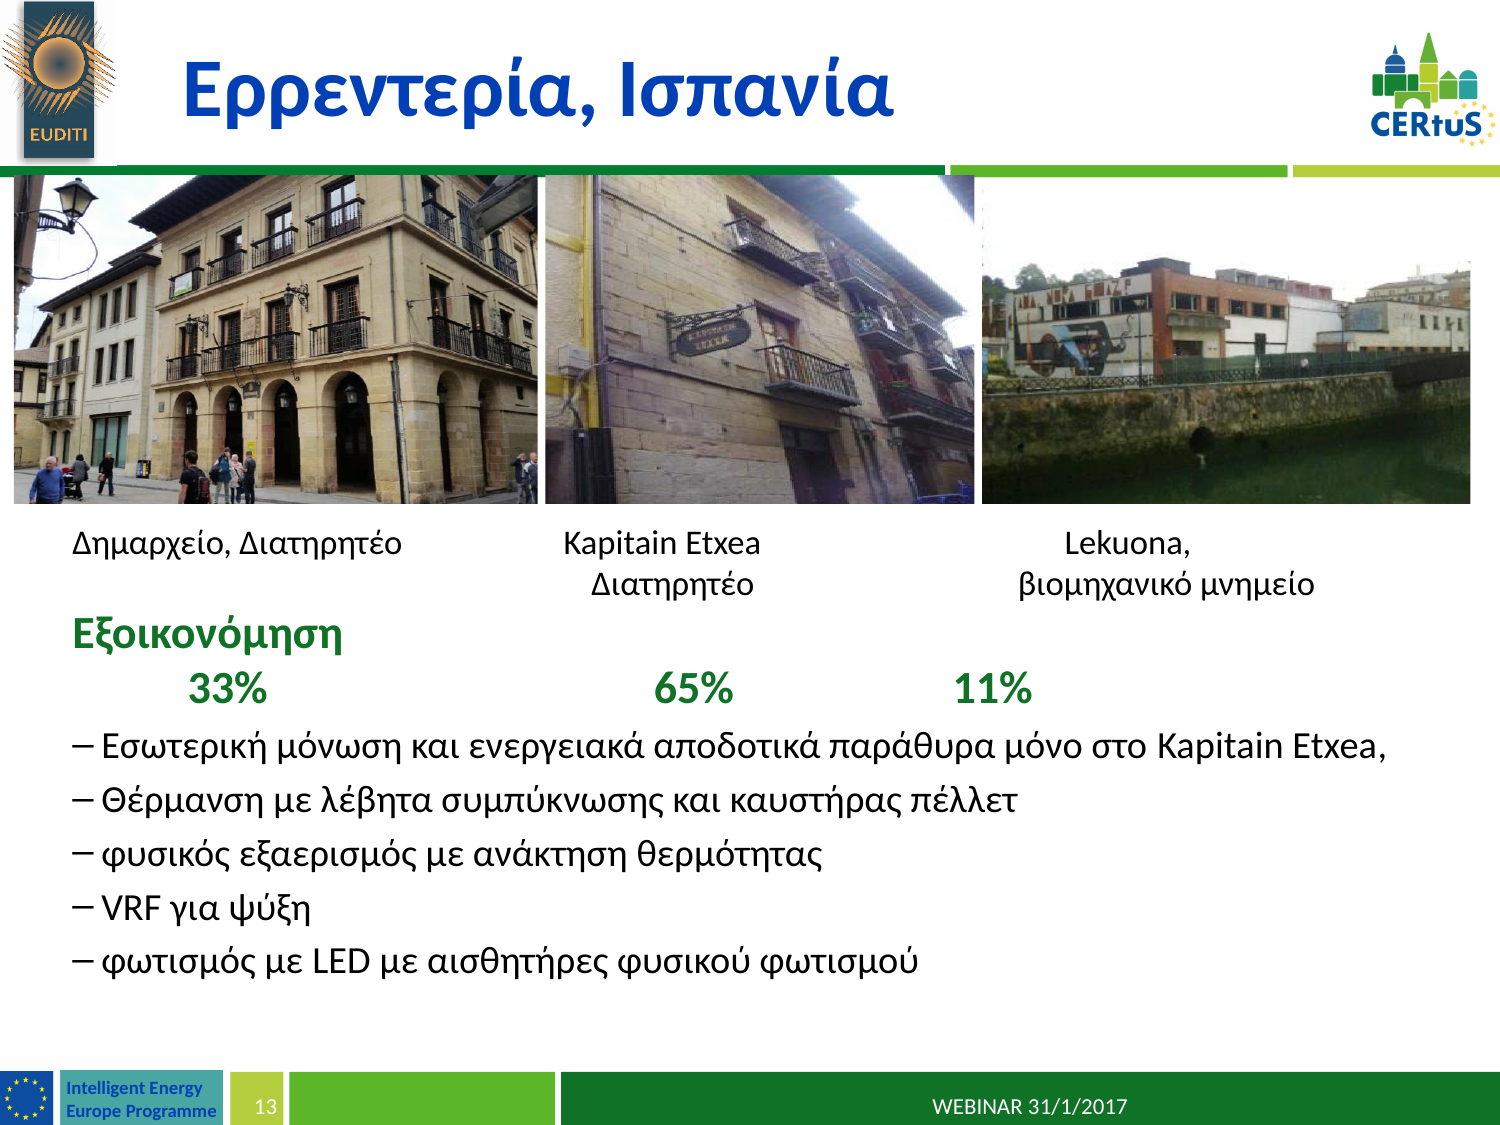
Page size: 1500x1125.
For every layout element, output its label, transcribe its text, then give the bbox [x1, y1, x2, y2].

picture [13, 175, 538, 504]
picture [0, 1071, 54, 1125]
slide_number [289, 1071, 556, 1125]
slide_number 13 [230, 1071, 284, 1125]
picture [1366, 30, 1500, 149]
picture [0, 0, 117, 166]
list Δημαρχείο, Διατηρητέο Kapitain Etxea Lekuona, Διατηρητέο βιομηχανικό μνημείο Εξοικονόμηση 33% 65% 11% Εσωτερική μόνωση και ενεργειακά αποδοτικά παράθυρα μόνο στο Kapitain Etxea, Θέρμανση με λέβητα συμπύκνωσης και καυστήρας πέλλετ φυσικός εξαερισμός με ανάκτηση θερμότητας VRF για ψύξη φωτισμός με LED με αισθητήρες φυσικού φωτισμού [57, 510, 1408, 1010]
footer WEBINAR 31/1/2017 [561, 1071, 1500, 1125]
picture [545, 175, 975, 504]
picture [981, 184, 1471, 504]
title Ερρεντερία, Ισπανία [123, 0, 1341, 166]
